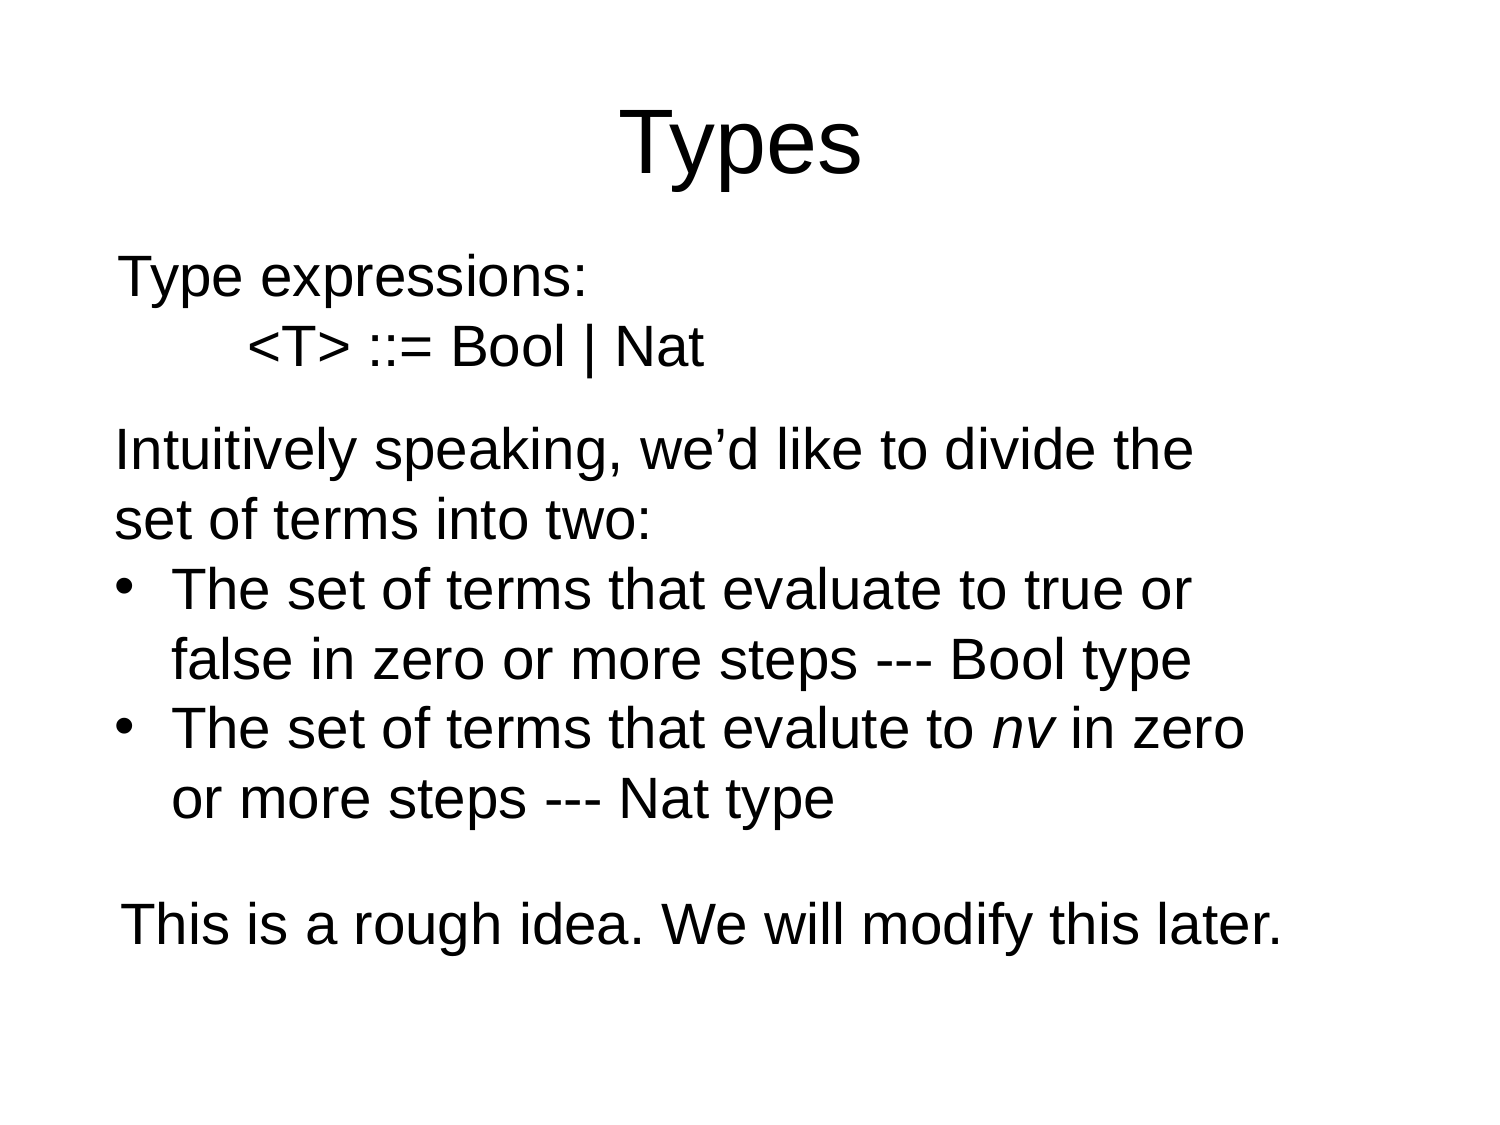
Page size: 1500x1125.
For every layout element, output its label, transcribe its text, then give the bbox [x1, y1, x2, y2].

text_box This is a rough idea. We will modify this later. [105, 878, 1353, 964]
text_box Intuitively speaking, we’d like to divide the set of terms into two: The set of terms that evaluate to true or false in zero or more steps --- Bool type The set of terms that evalute to nv in zero or more steps --- Nat type [99, 403, 1305, 838]
text_box Type expressions: <T> ::= Bool | Nat [103, 230, 721, 386]
title Types [5, 42, 1477, 231]
